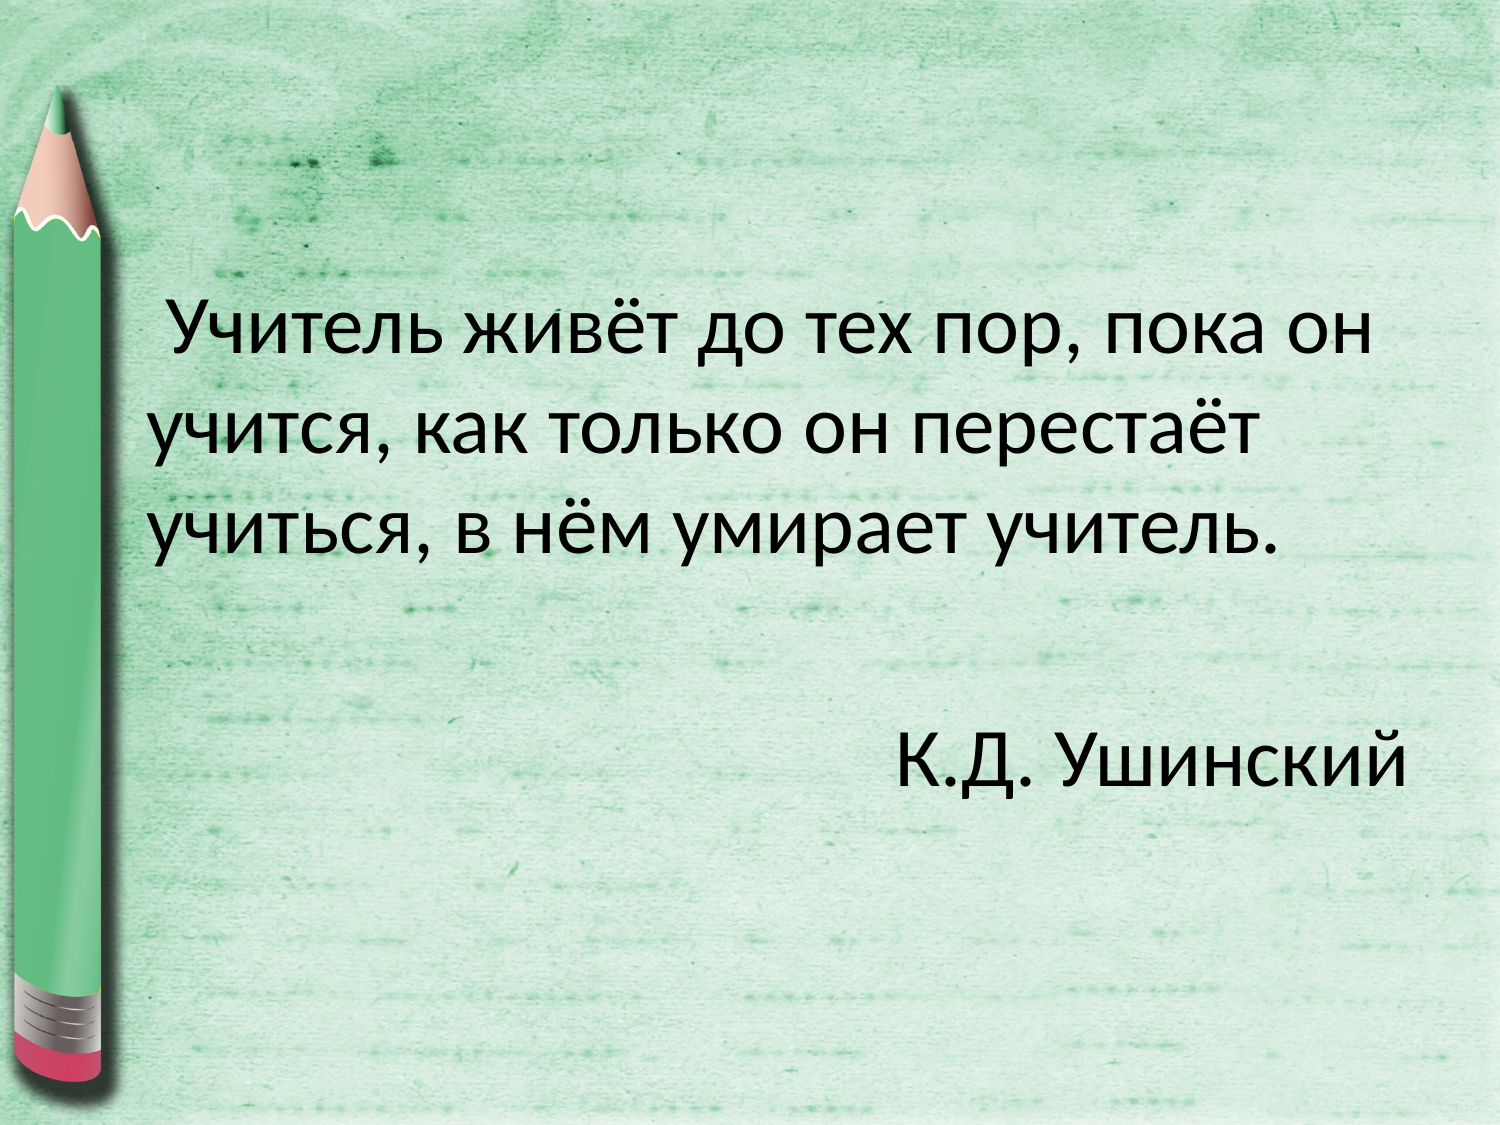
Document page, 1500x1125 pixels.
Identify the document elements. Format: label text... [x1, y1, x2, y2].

picture [0, 0, 1500, 1125]
list Учитель живёт до тех пор, пока он учится, как только он перестаёт учиться, в нём умирает учитель. К.Д. Ушинский [75, 262, 1425, 1005]
